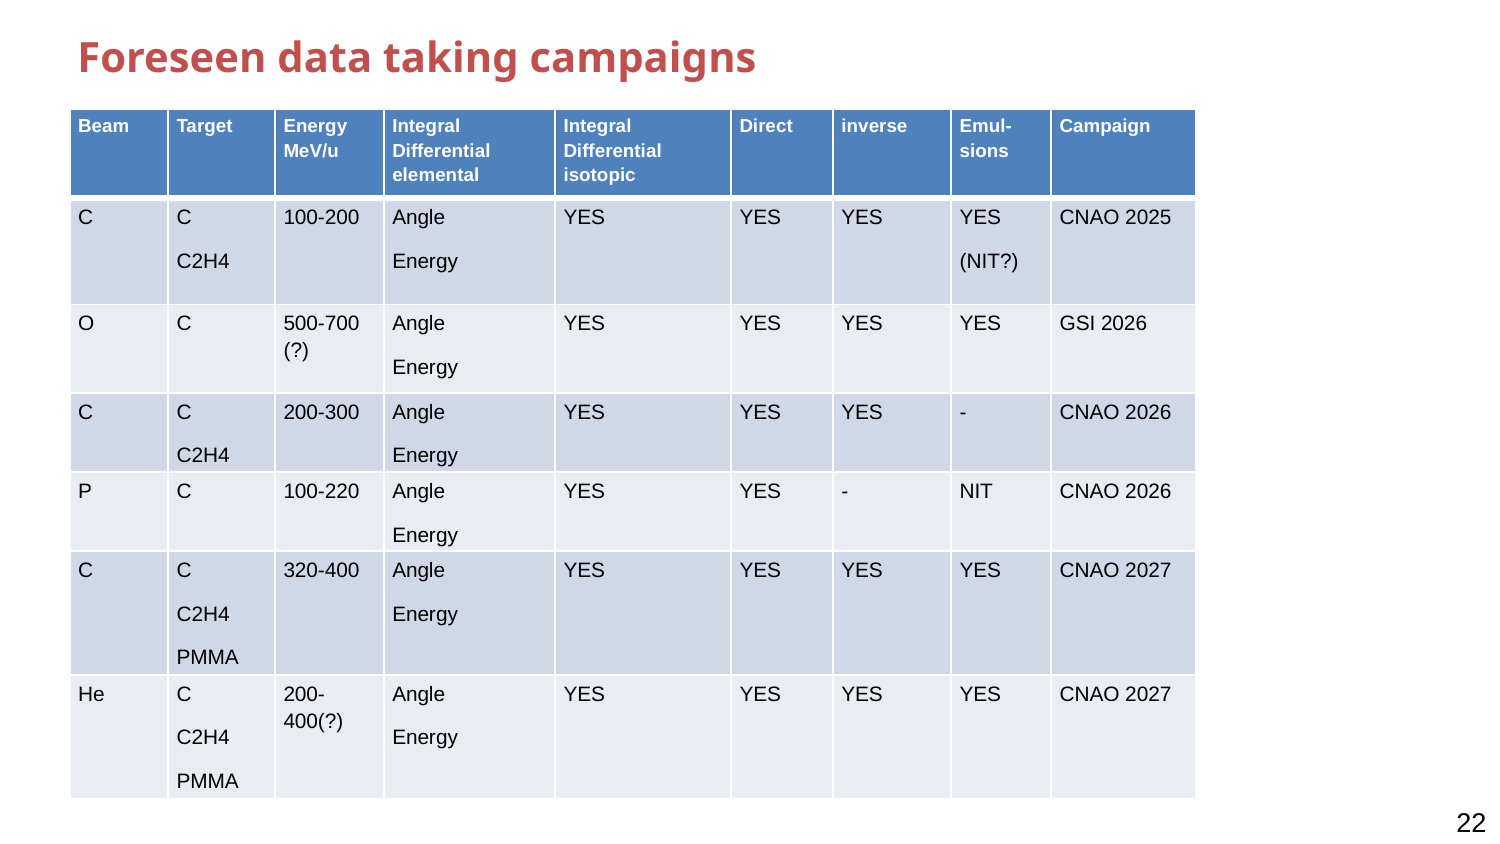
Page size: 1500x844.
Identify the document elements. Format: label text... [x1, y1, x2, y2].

table_cell Angle Energy [385, 201, 554, 304]
table_cell C [71, 201, 167, 304]
table_cell 100-200 [276, 201, 383, 304]
table_header Beam [71, 110, 167, 195]
table_cell C C2H4 PMMA [169, 552, 274, 674]
table_cell YES [834, 201, 950, 304]
table_cell GSI 2026 [1052, 305, 1195, 392]
table_cell C C2H4 [169, 201, 274, 304]
table_cell Angle Energy [385, 305, 554, 392]
table_cell YES [732, 552, 832, 674]
table_cell C C2H4 PMMA [169, 676, 274, 798]
table_cell YES [556, 305, 730, 392]
table_cell Angle Energy [385, 473, 554, 550]
table_cell YES [834, 552, 950, 674]
table_header Energy MeV/u [276, 110, 383, 195]
table_cell C [71, 552, 167, 674]
table_cell YES [732, 473, 832, 550]
table_header Integral Differential elemental [385, 110, 554, 195]
table_header Integral Differential isotopic [556, 110, 730, 195]
table_header Target [169, 110, 274, 195]
table_header Emul-sions [952, 110, 1050, 195]
table_cell Angle Energy [385, 676, 554, 798]
table_cell YES [732, 394, 832, 471]
table_cell YES [952, 305, 1050, 392]
table_cell YES [556, 394, 730, 471]
table_cell YES [952, 676, 1050, 798]
table_cell 200-300 [276, 394, 383, 471]
table_cell YES [834, 676, 950, 798]
table_cell YES [556, 676, 730, 798]
table_cell Angle Energy [385, 394, 554, 471]
table_cell C [169, 473, 274, 550]
table_cell P [71, 473, 167, 550]
table_cell YES [952, 552, 1050, 674]
table_cell CNAO 2026 [1052, 394, 1195, 471]
table_cell 320-400 [276, 552, 383, 674]
table_cell YES [732, 676, 832, 798]
table_cell YES [732, 305, 832, 392]
table_cell YES [556, 201, 730, 304]
table_cell NIT [952, 473, 1050, 550]
table_cell C [71, 394, 167, 471]
table_cell CNAO 2027 [1052, 552, 1195, 674]
table_cell CNAO 2027 [1052, 676, 1195, 798]
table_cell YES [834, 305, 950, 392]
table_cell He [71, 676, 167, 798]
table_header Direct [732, 110, 832, 195]
table_cell C C2H4 [169, 394, 274, 471]
table_cell CNAO 2025 [1052, 201, 1195, 304]
table_cell O [71, 305, 167, 392]
table_cell 500-700 (?) [276, 305, 383, 392]
table_cell - [952, 394, 1050, 471]
table_cell CNAO 2026 [1052, 473, 1195, 550]
table_cell Angle Energy [385, 552, 554, 674]
slide_number 22 [1162, 798, 1500, 844]
table_cell YES [732, 201, 832, 304]
table_cell YES [834, 394, 950, 471]
table_header inverse [834, 110, 950, 195]
table_cell C [169, 305, 274, 392]
table_cell 100-220 [276, 473, 383, 550]
table_cell - [834, 473, 950, 550]
table_cell YES [556, 552, 730, 674]
table_cell YES (NIT?) [952, 201, 1050, 304]
table_cell YES [556, 473, 730, 550]
title Foreseen data taking campaigns [66, 9, 1500, 109]
table_header Campaign [1052, 110, 1195, 195]
table_cell 200-400(?) [276, 676, 383, 798]
